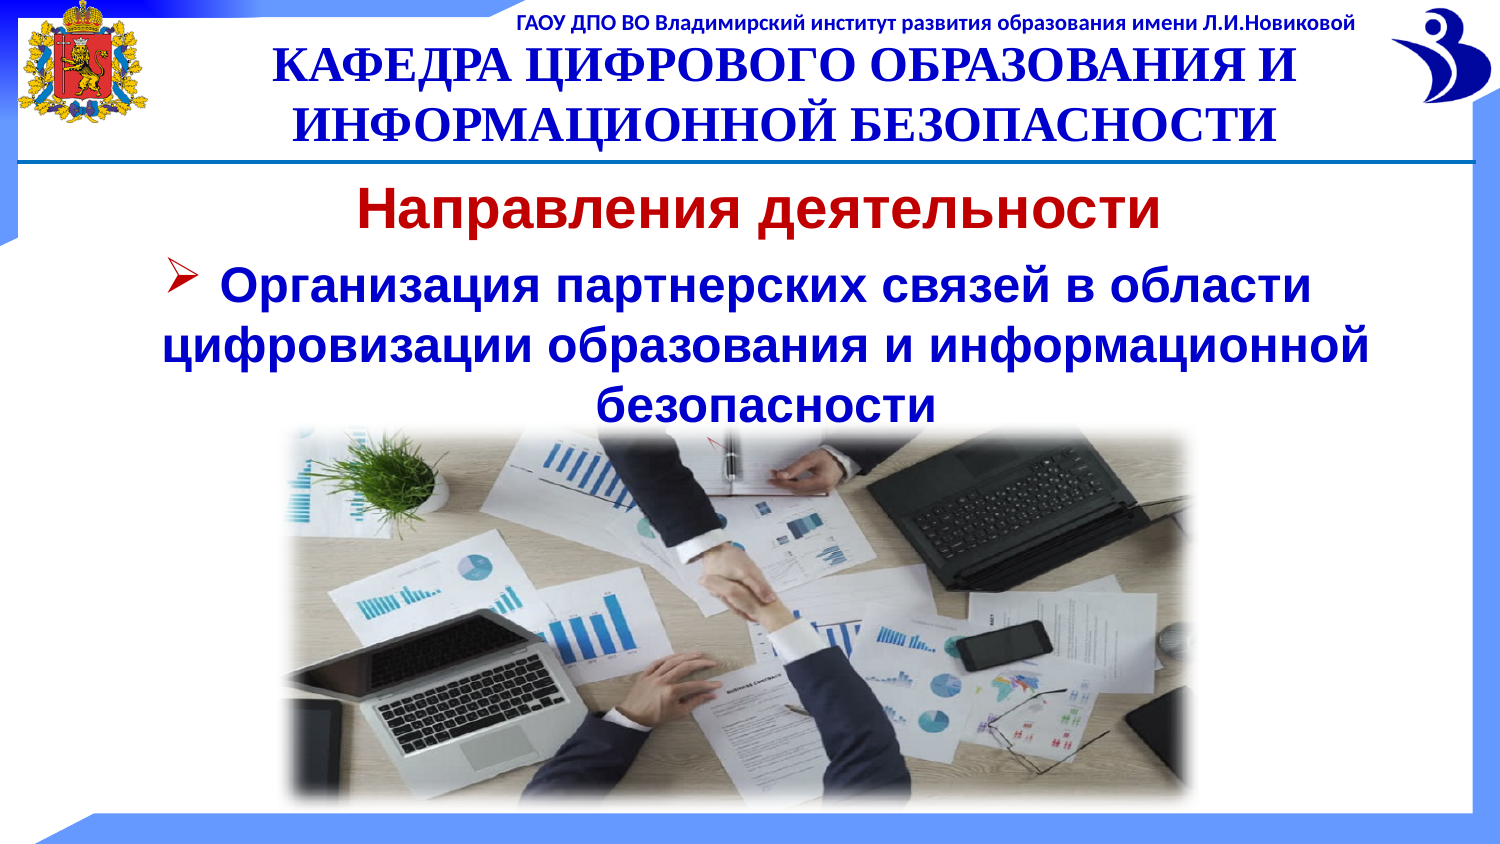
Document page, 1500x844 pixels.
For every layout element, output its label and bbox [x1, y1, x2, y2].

picture [1387, 2, 1495, 107]
text_box [0, 0, 1500, 844]
picture [16, 0, 148, 124]
picture [276, 422, 1200, 812]
